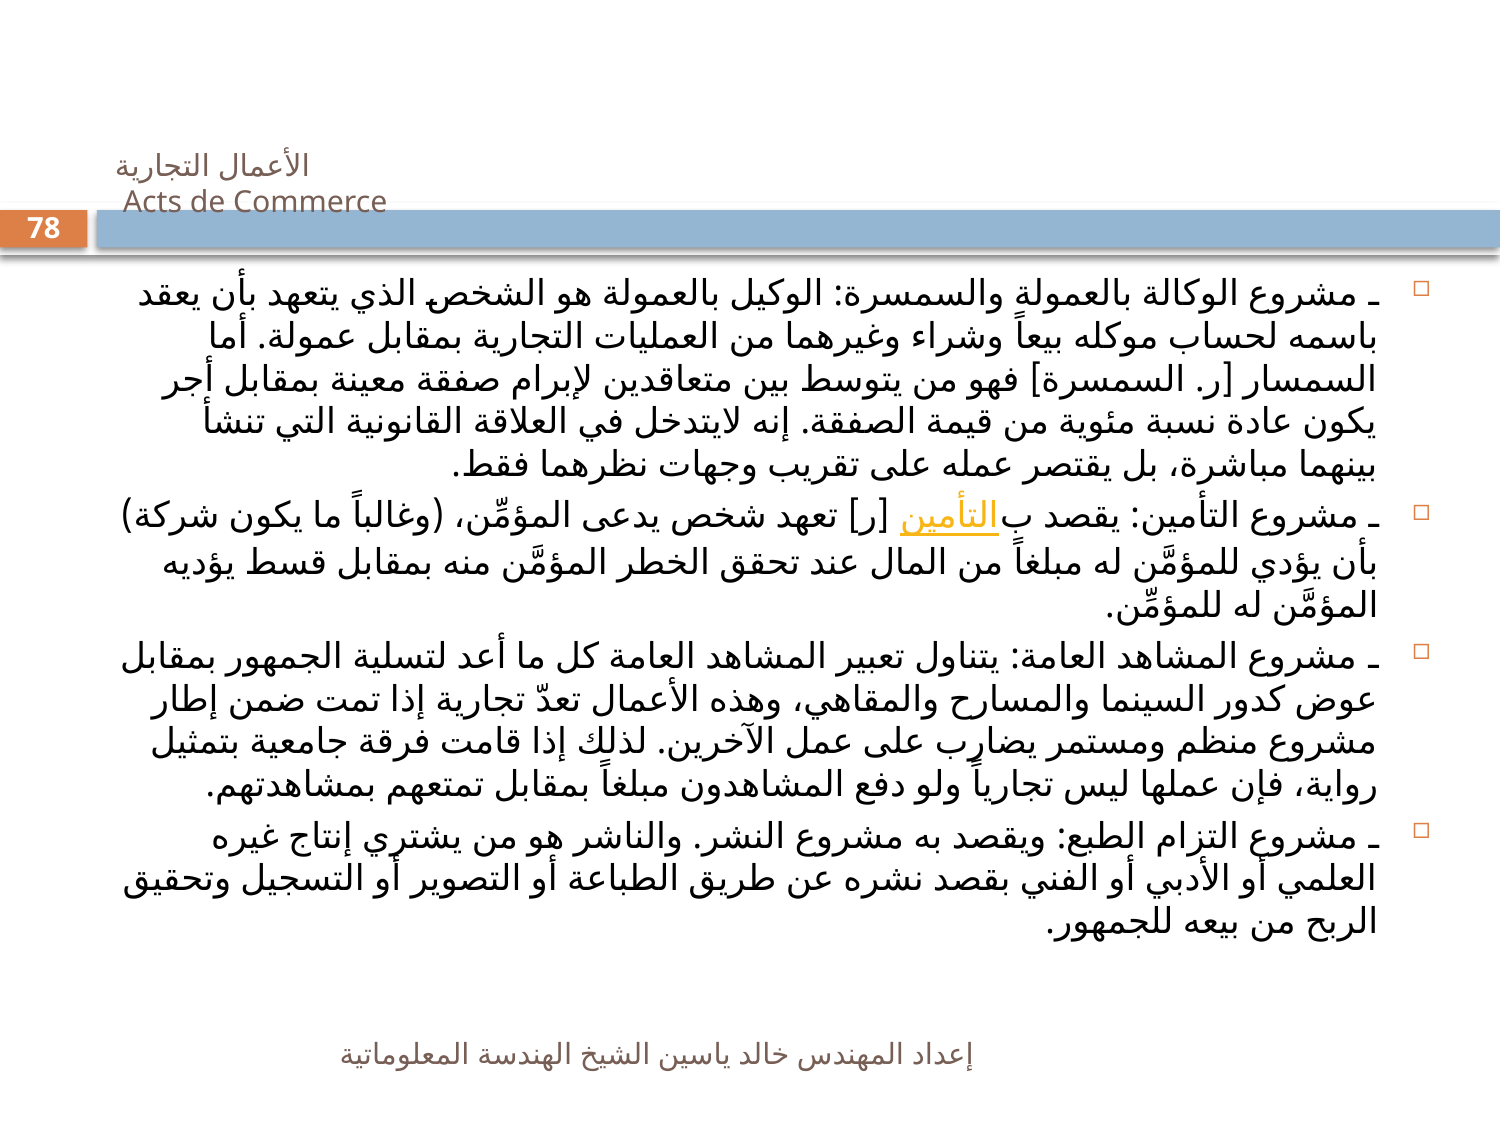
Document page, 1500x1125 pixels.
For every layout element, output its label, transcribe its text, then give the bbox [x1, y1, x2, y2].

list ـ مشروع الوكالة بالعمولة والسمسرة: الوكيل بالعمولة هو الشخص الذي يتعهد بأن يعقد باسمه لحساب موكله بيعاً وشراء وغيرهما من العمليات التجارية بمقابل عمولة. أما السمسار [ر. السمسرة] فهو من يتوسط بين متعاقدين لإبرام صفقة معينة بمقابل أجر يكون عادة نسبة مئوية من قيمة الصفقة. إنه لايتدخل في العلاقة القانونية التي تنشأ بينهما مباشرة، بل يقتصر عمله على تقريب وجهات نظرهما فقط. ـ مشروع التأمين: يقصد بالتأمين [ر] تعهد شخص يدعى المؤمِّن، (وغالباً ما يكون شركة) بأن يؤدي للمؤمَّن له مبلغاً من المال عند تحقق الخطر المؤمَّن منه بمقابل قسط يؤديه المؤمَّن له للمؤمِّن. ـ مشروع المشاهد العامة: يتناول تعبير المشاهد العامة كل ما أعد لتسلية الجمهور بمقابل عوض كدور السينما والمسارح والمقاهي، وهذه الأعمال تعدّ تجارية إذا تمت ضمن إطار مشروع منظم ومستمر يضارب على عمل الآخرين. لذلك إذا قامت فرقة جامعية بتمثيل رواية، فإن عملها ليس تجارياً ولو دفع المشاهدون مبلغاً بمقابل تمتعهم بمشاهدتهم. ـ مشروع التزام الطبع: ويقصد به مشروع النشر. والناشر هو من يشتري إنتاج غيره العلمي أو الأدبي أو الفني بقصد نشره عن طريق الطباعة أو التصوير أو التسجيل وتحقيق الربح من بيعه للجمهور. [100, 262, 1438, 1000]
title الأعمال التجارية Acts de Commerce [100, 137, 1438, 262]
slide_number 78 [0, 208, 88, 249]
footer إعداد المهندس خالد ياسين الشيخ الهندسة المعلوماتية [99, 1024, 990, 1085]
